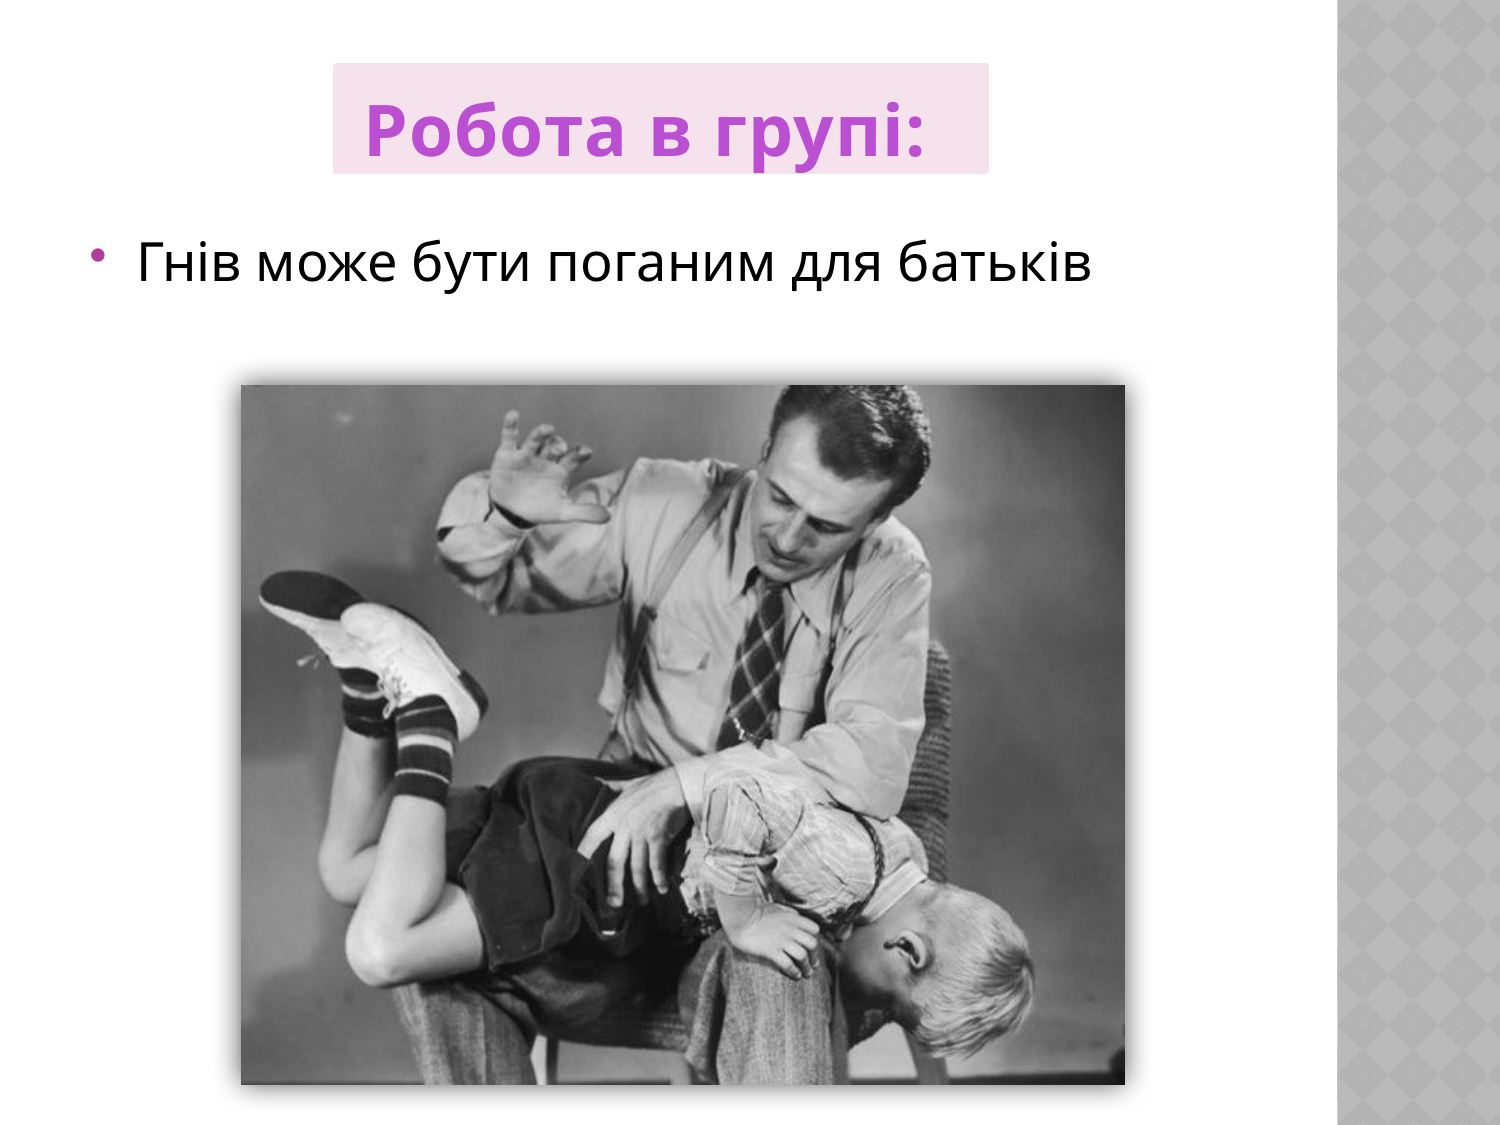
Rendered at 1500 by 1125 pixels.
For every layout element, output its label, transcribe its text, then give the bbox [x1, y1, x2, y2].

text_box Робота в групі: [333, 63, 989, 174]
text_box Гнів може бути поганим для батьків [76, 219, 1265, 1015]
picture [241, 384, 1126, 1085]
